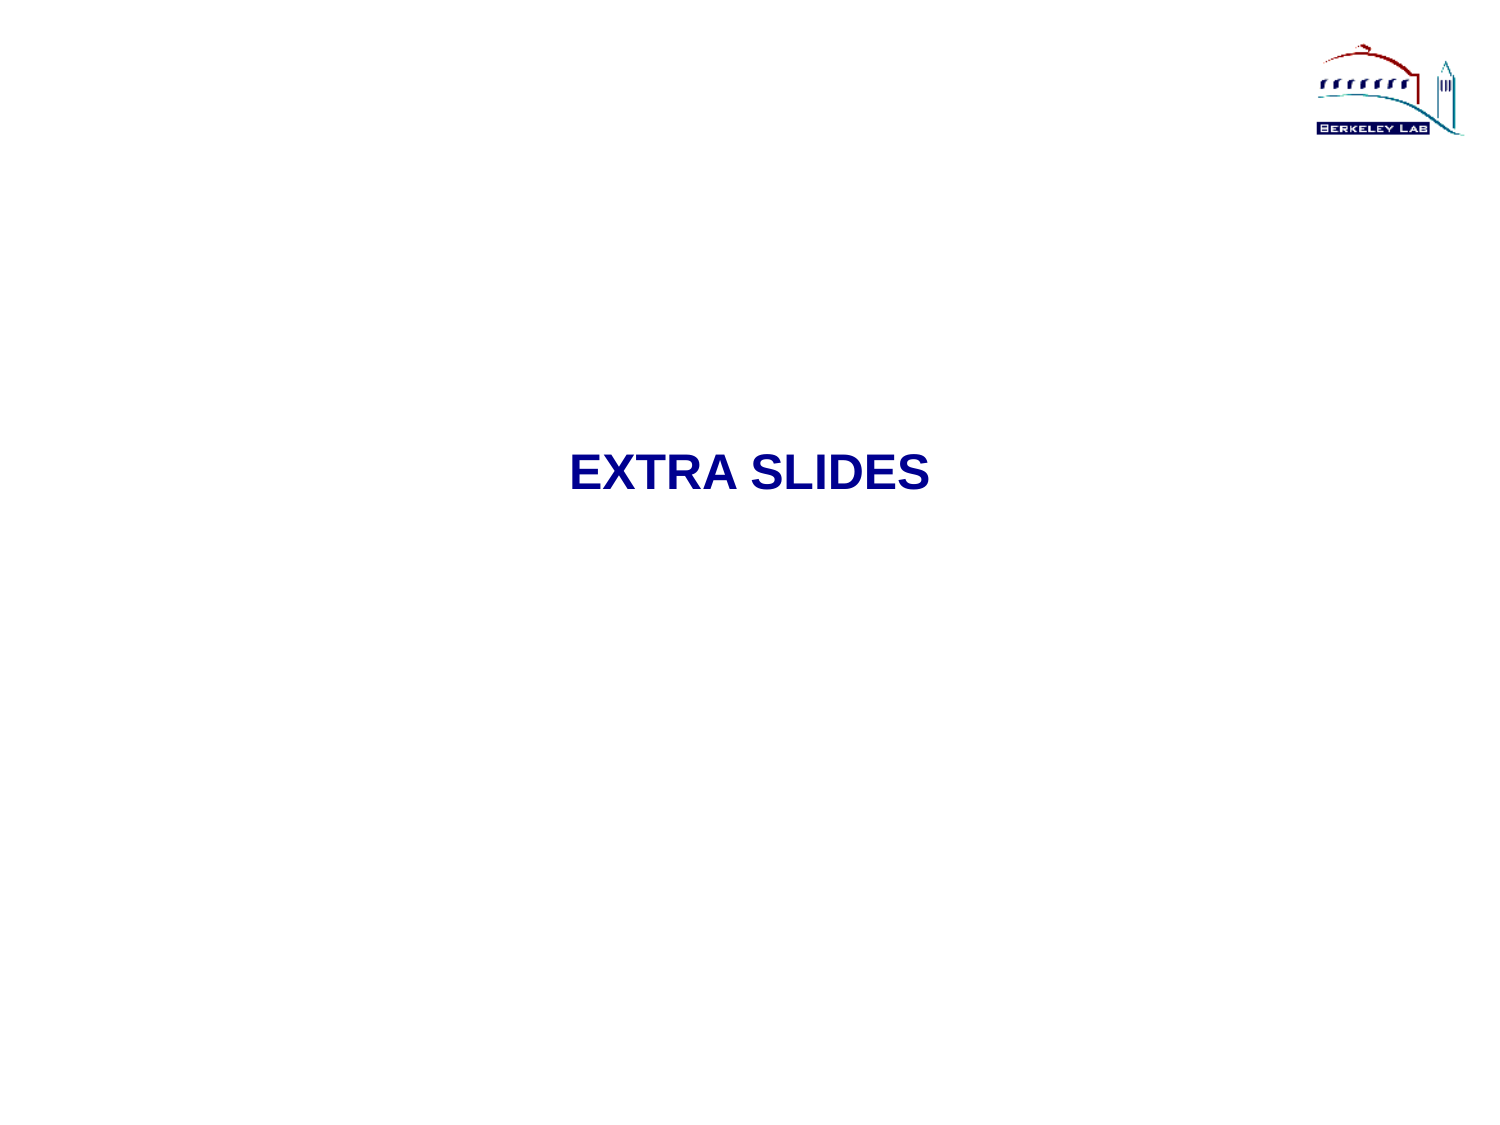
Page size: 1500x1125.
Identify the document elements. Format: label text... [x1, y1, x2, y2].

title EXTRA SLIDES [112, 349, 1388, 591]
picture [1299, 37, 1476, 150]
